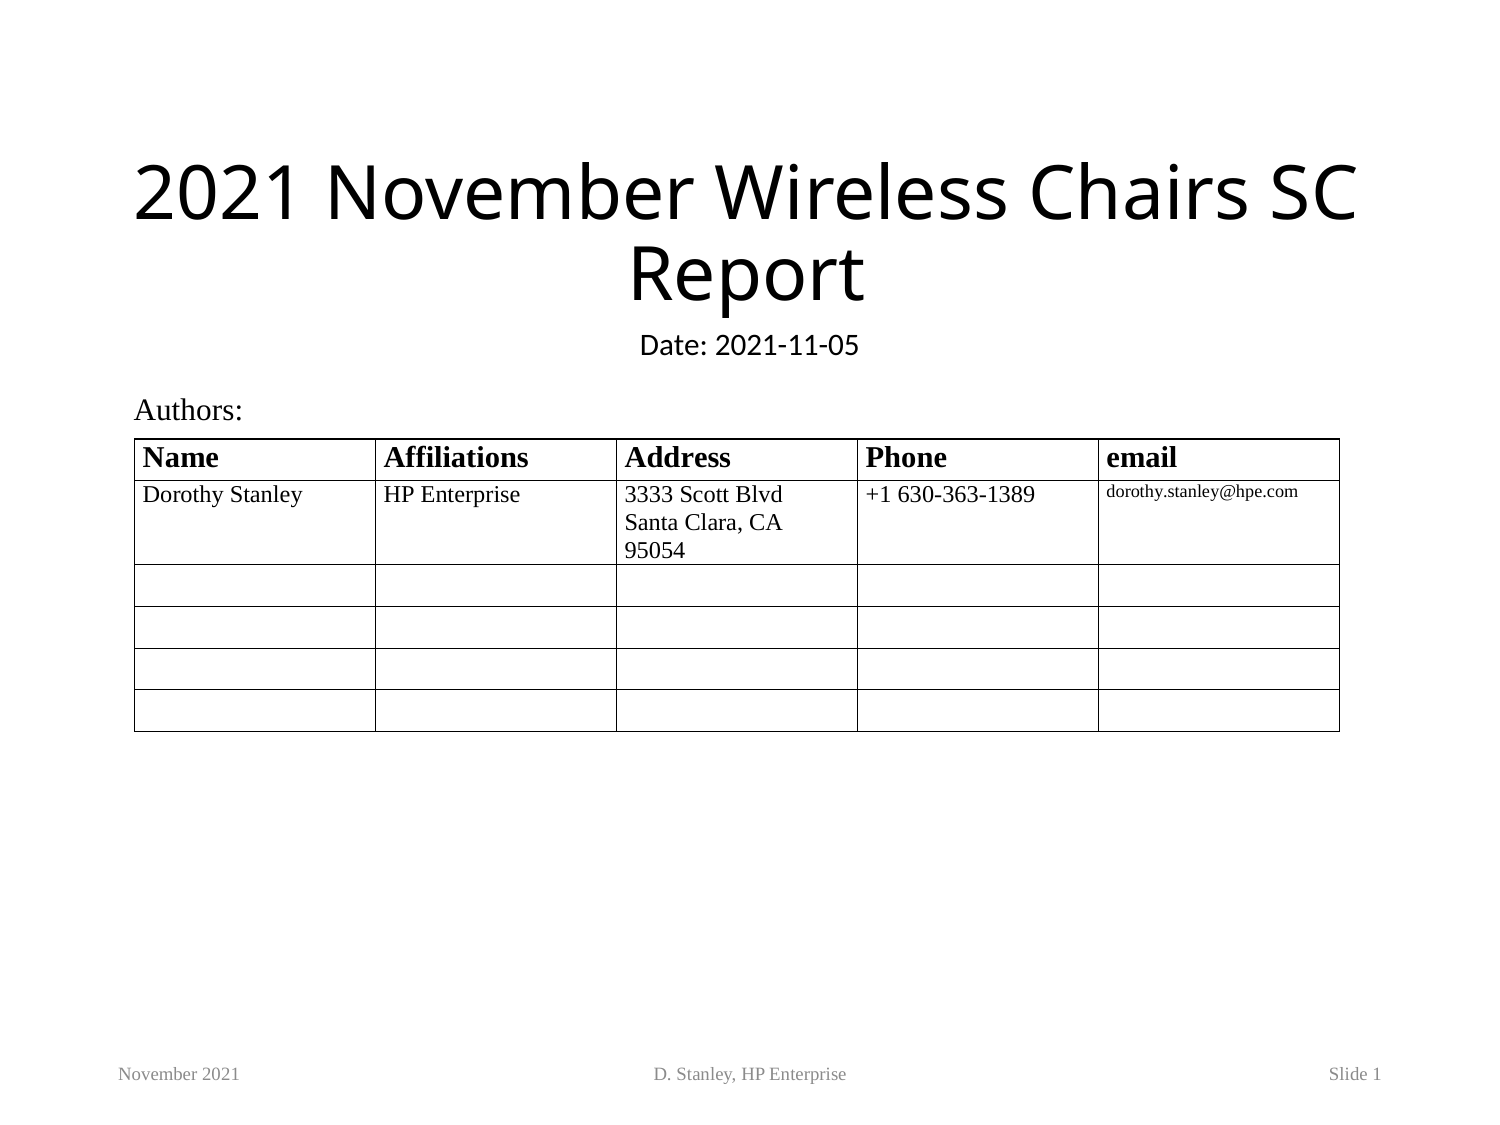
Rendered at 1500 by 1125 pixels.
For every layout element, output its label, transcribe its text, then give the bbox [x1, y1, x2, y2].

title 2021 November Wireless Chairs SC Report [108, 143, 1384, 325]
slide_number Slide 1 [1059, 1042, 1397, 1103]
footer D. Stanley, HP Enterprise [496, 1042, 1004, 1103]
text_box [123, 438, 1377, 768]
text_box Authors: [122, 383, 301, 431]
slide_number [103, 1042, 441, 1103]
subtitle Date: 2021-11-05 [225, 320, 1275, 380]
